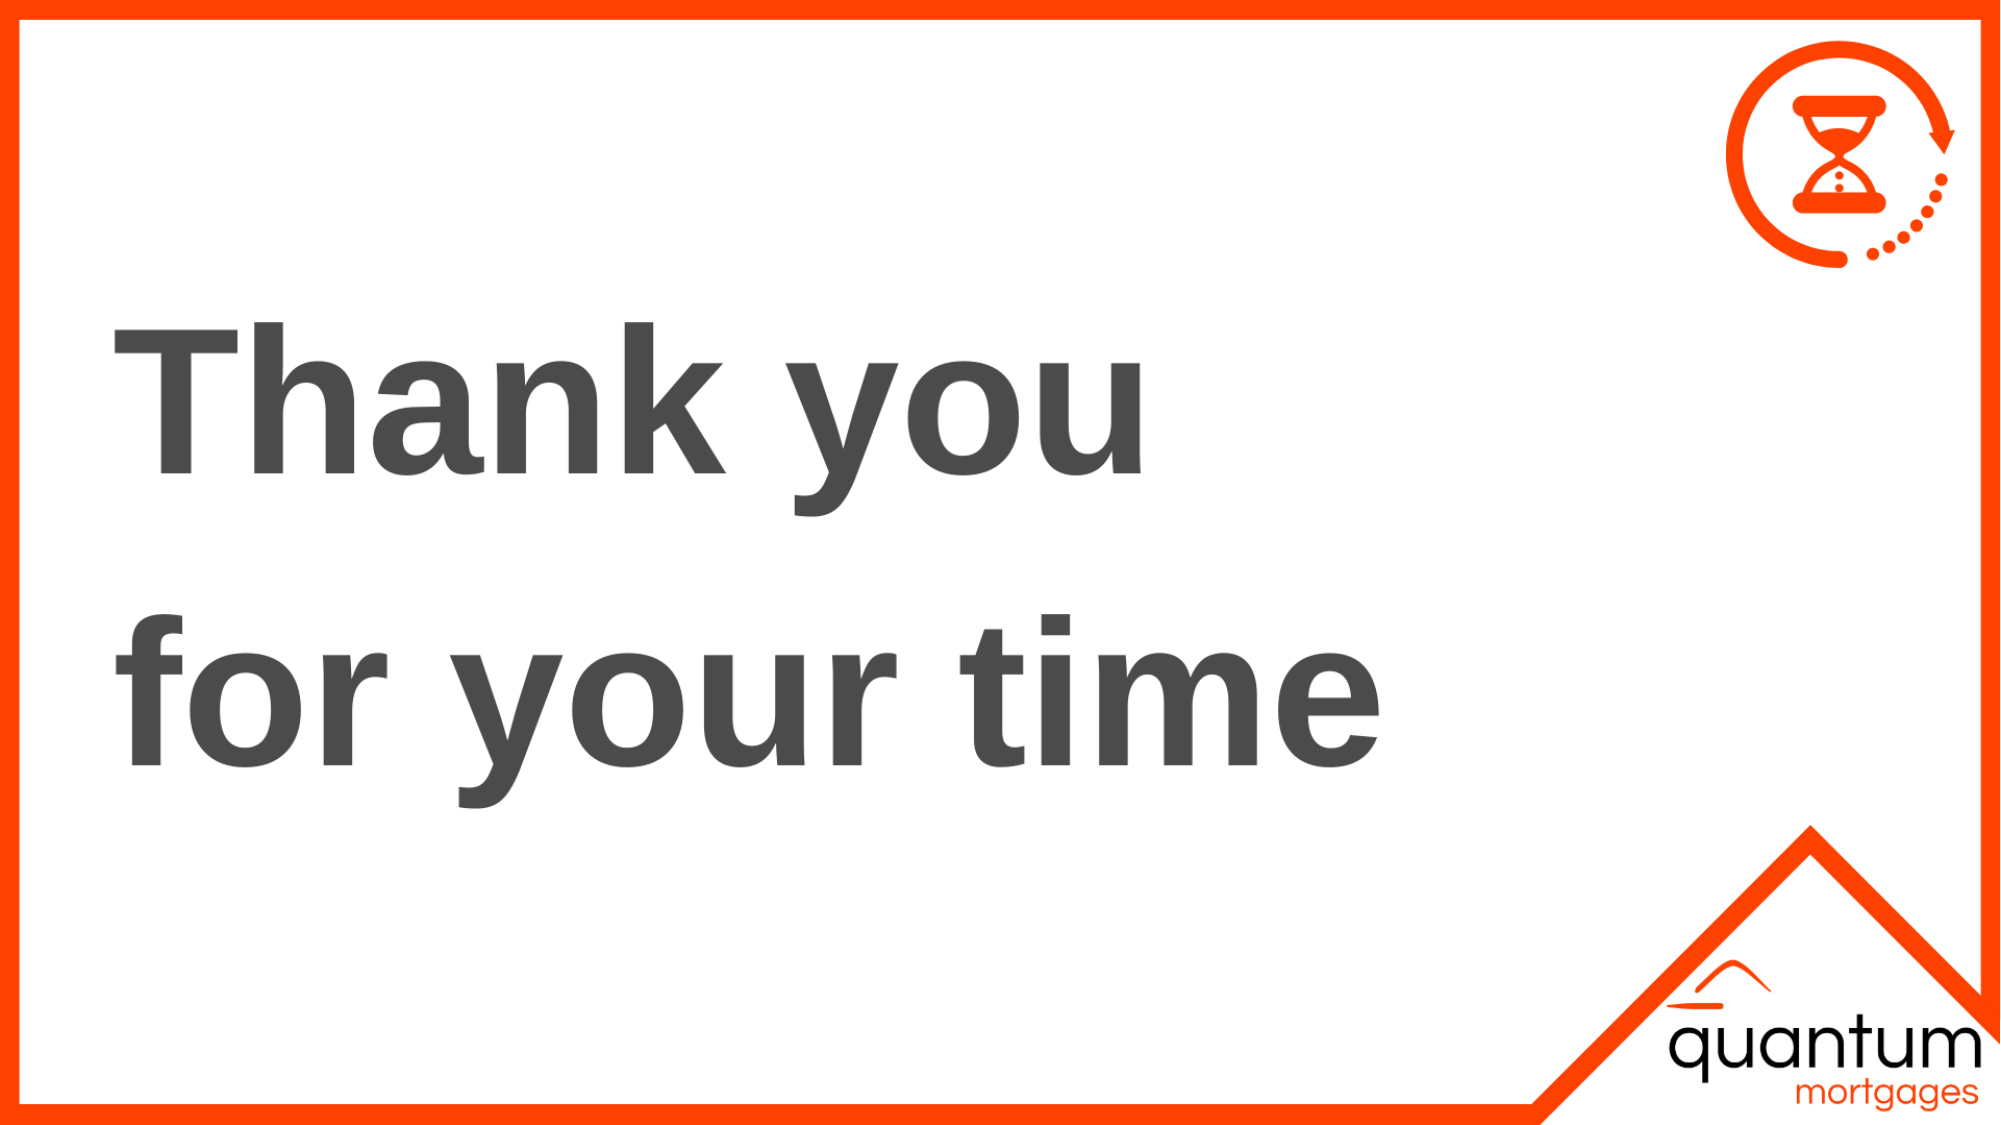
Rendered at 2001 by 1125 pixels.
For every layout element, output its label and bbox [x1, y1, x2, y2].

list [0, 0, 2000, 1125]
